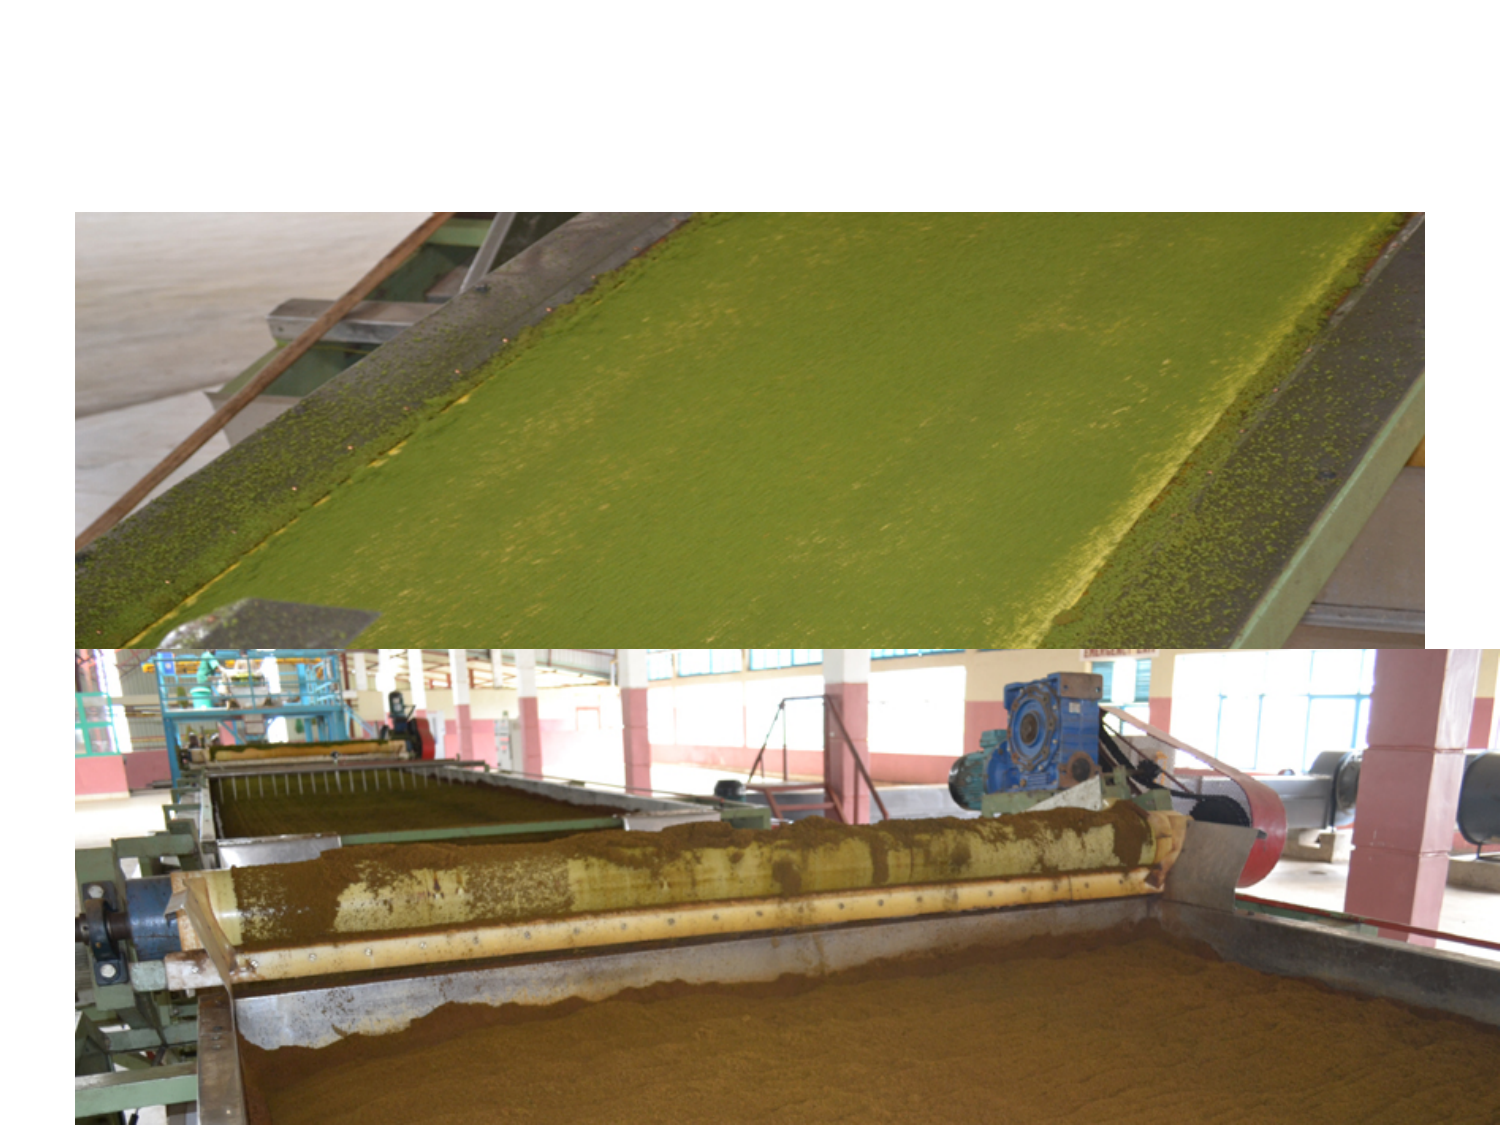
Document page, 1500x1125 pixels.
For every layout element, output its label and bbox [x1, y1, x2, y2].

picture [74, 649, 1500, 1125]
list [74, 212, 1426, 649]
